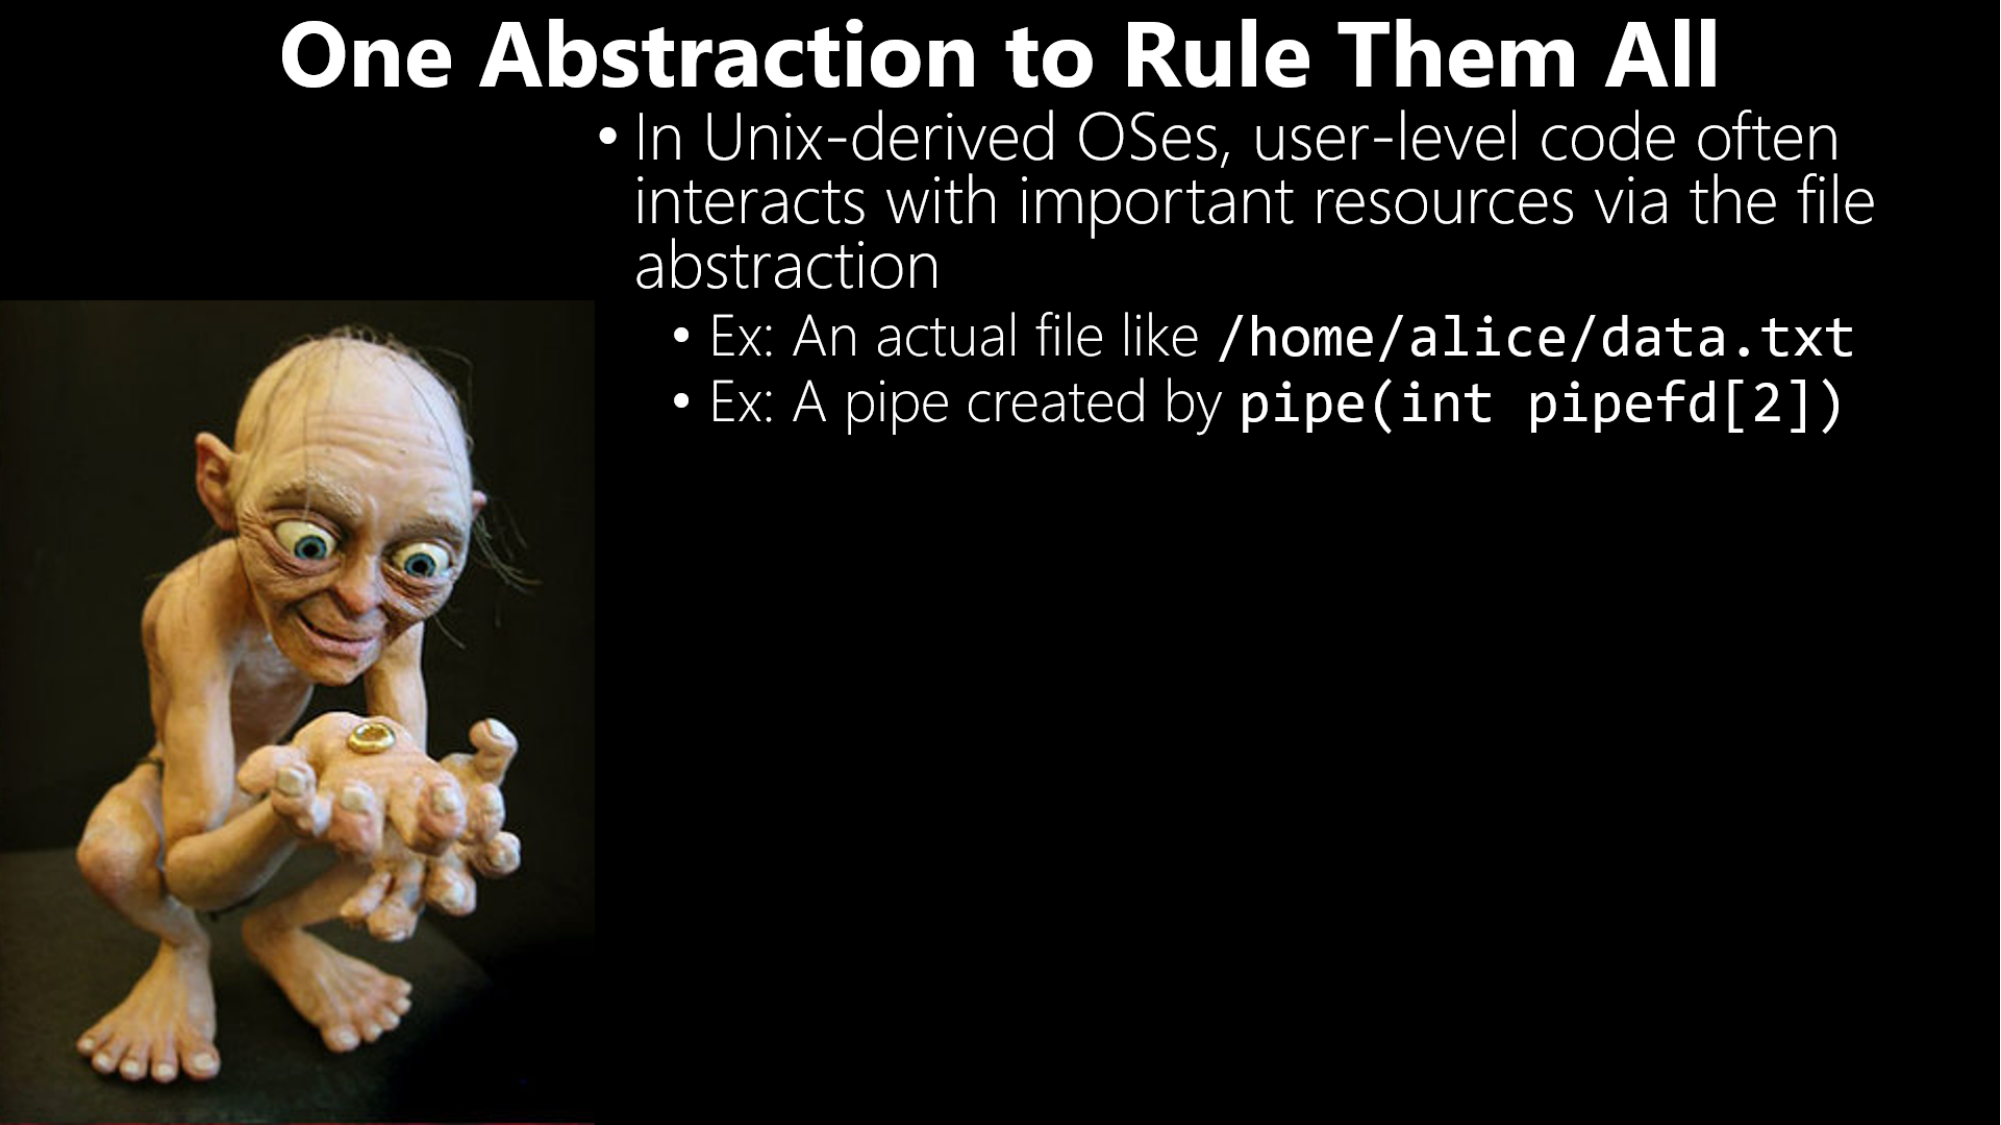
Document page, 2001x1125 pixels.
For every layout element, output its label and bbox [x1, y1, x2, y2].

text_box [0, 0, 2000, 1125]
